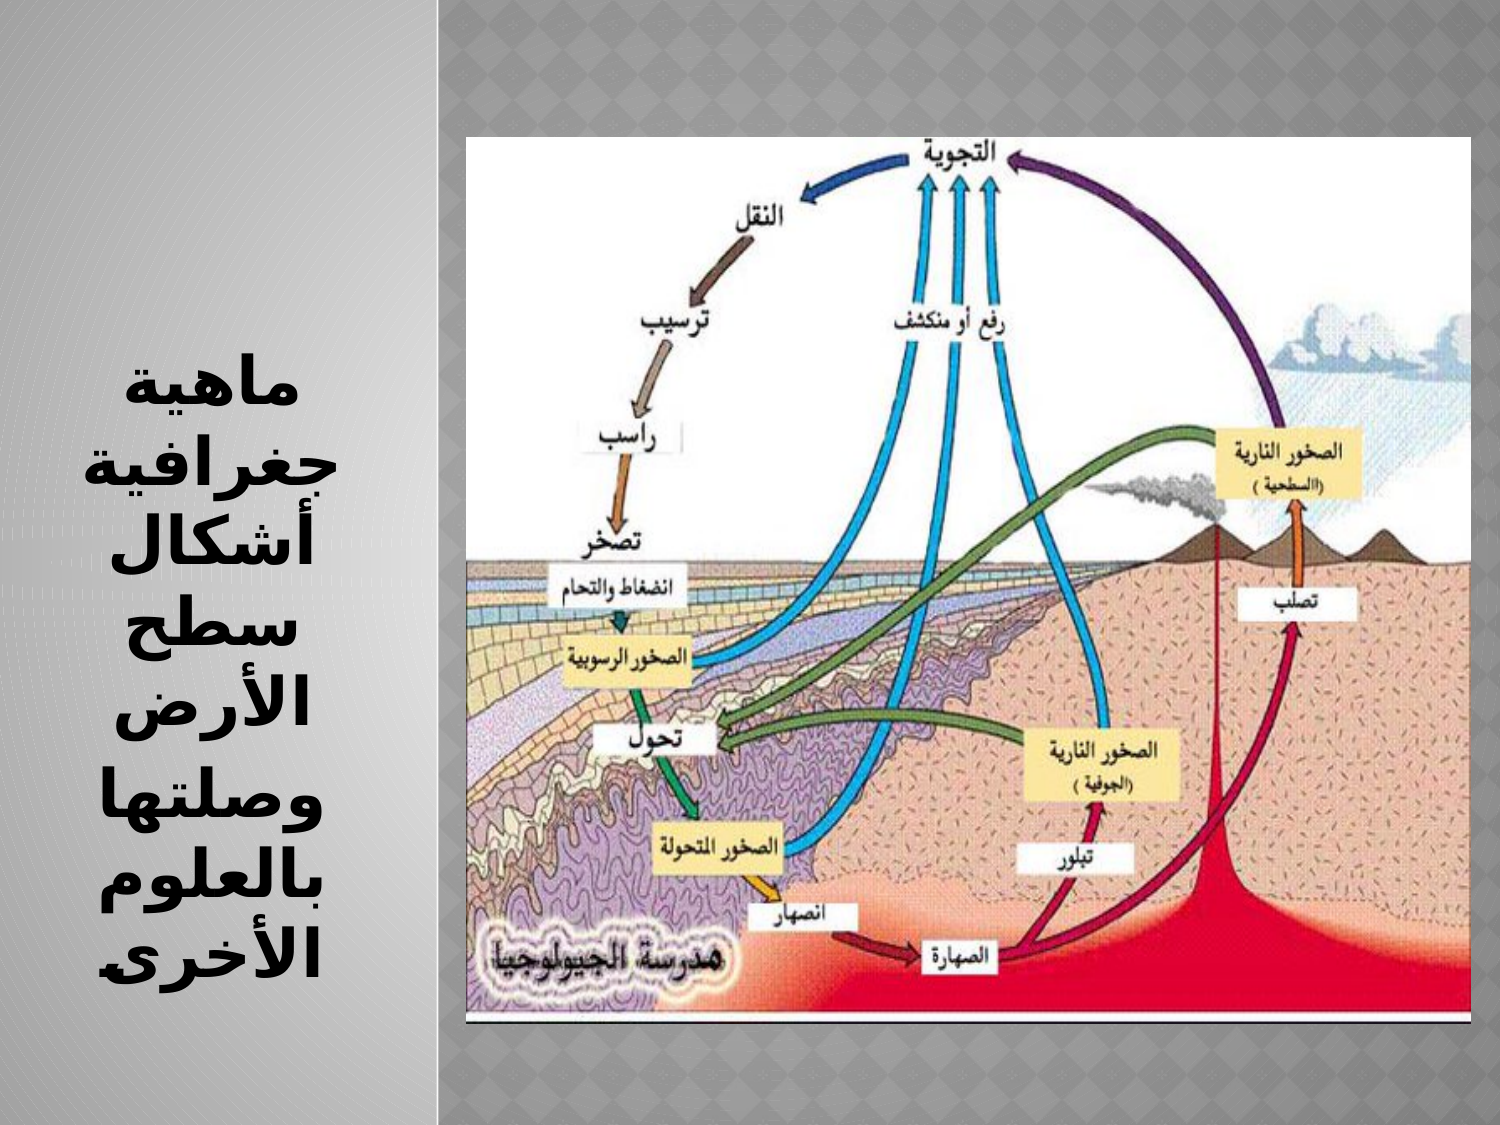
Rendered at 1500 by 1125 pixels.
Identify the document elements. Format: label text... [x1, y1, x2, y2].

picture [465, 136, 1471, 1024]
subtitle ماهية جغرافية أشكال سطح الأرض وصلتها بالعلوم الأخرى [17, 338, 408, 1000]
